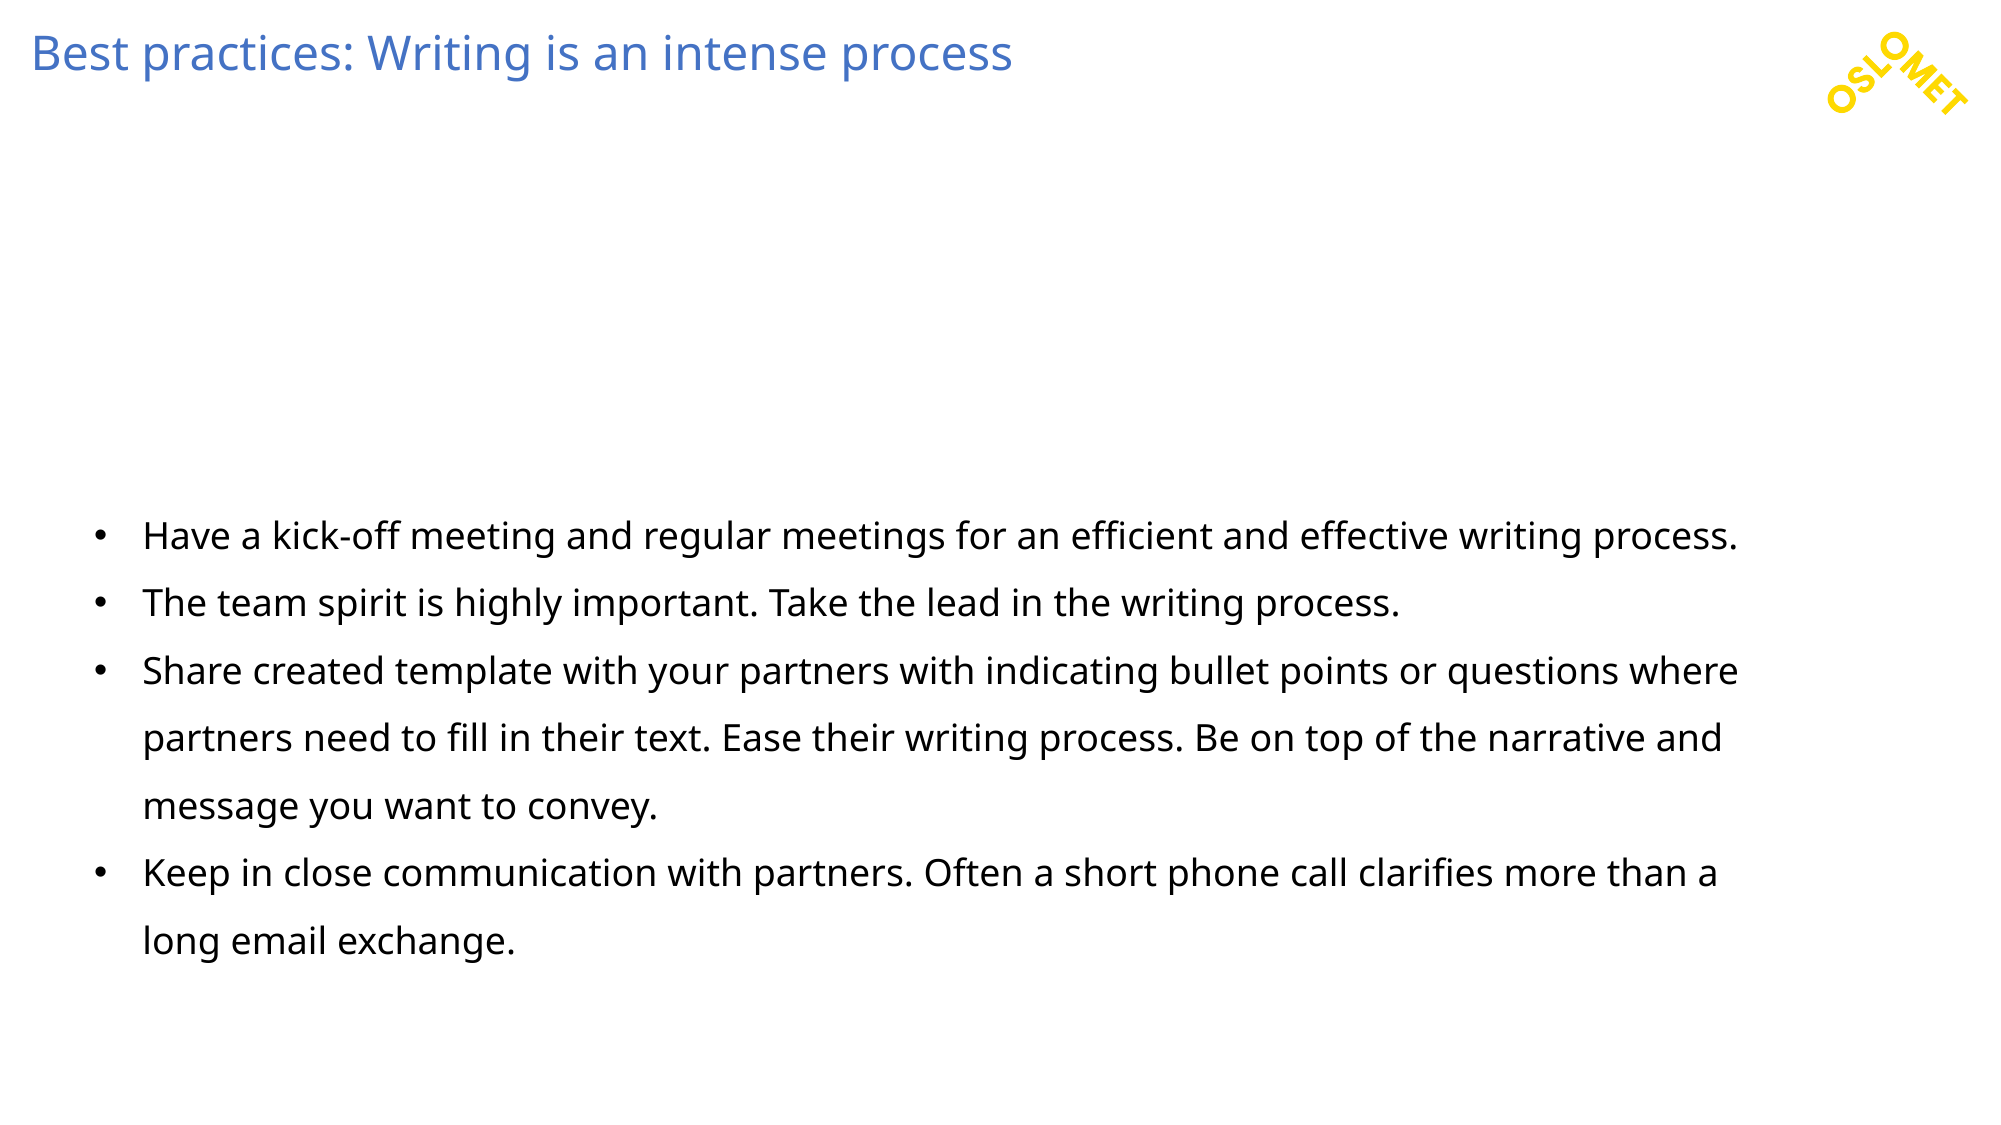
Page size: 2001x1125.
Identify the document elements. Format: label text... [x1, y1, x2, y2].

picture [1775, 0, 2001, 156]
text_box Best practices: Writing is an intense process [15, 18, 1754, 172]
text_box Have a kick-off meeting and regular meetings for an efficient and effective writing process. The team spirit is highly important. Take the lead in the writing process. Share created template with your partners with indicating bullet points or questions where partners need to fill in their text. Ease their writing process. Be on top of the narrative and message you want to convey. Keep in close communication with partners. Often a short phone call clarifies more than a long email exchange. [79, 481, 1817, 970]
